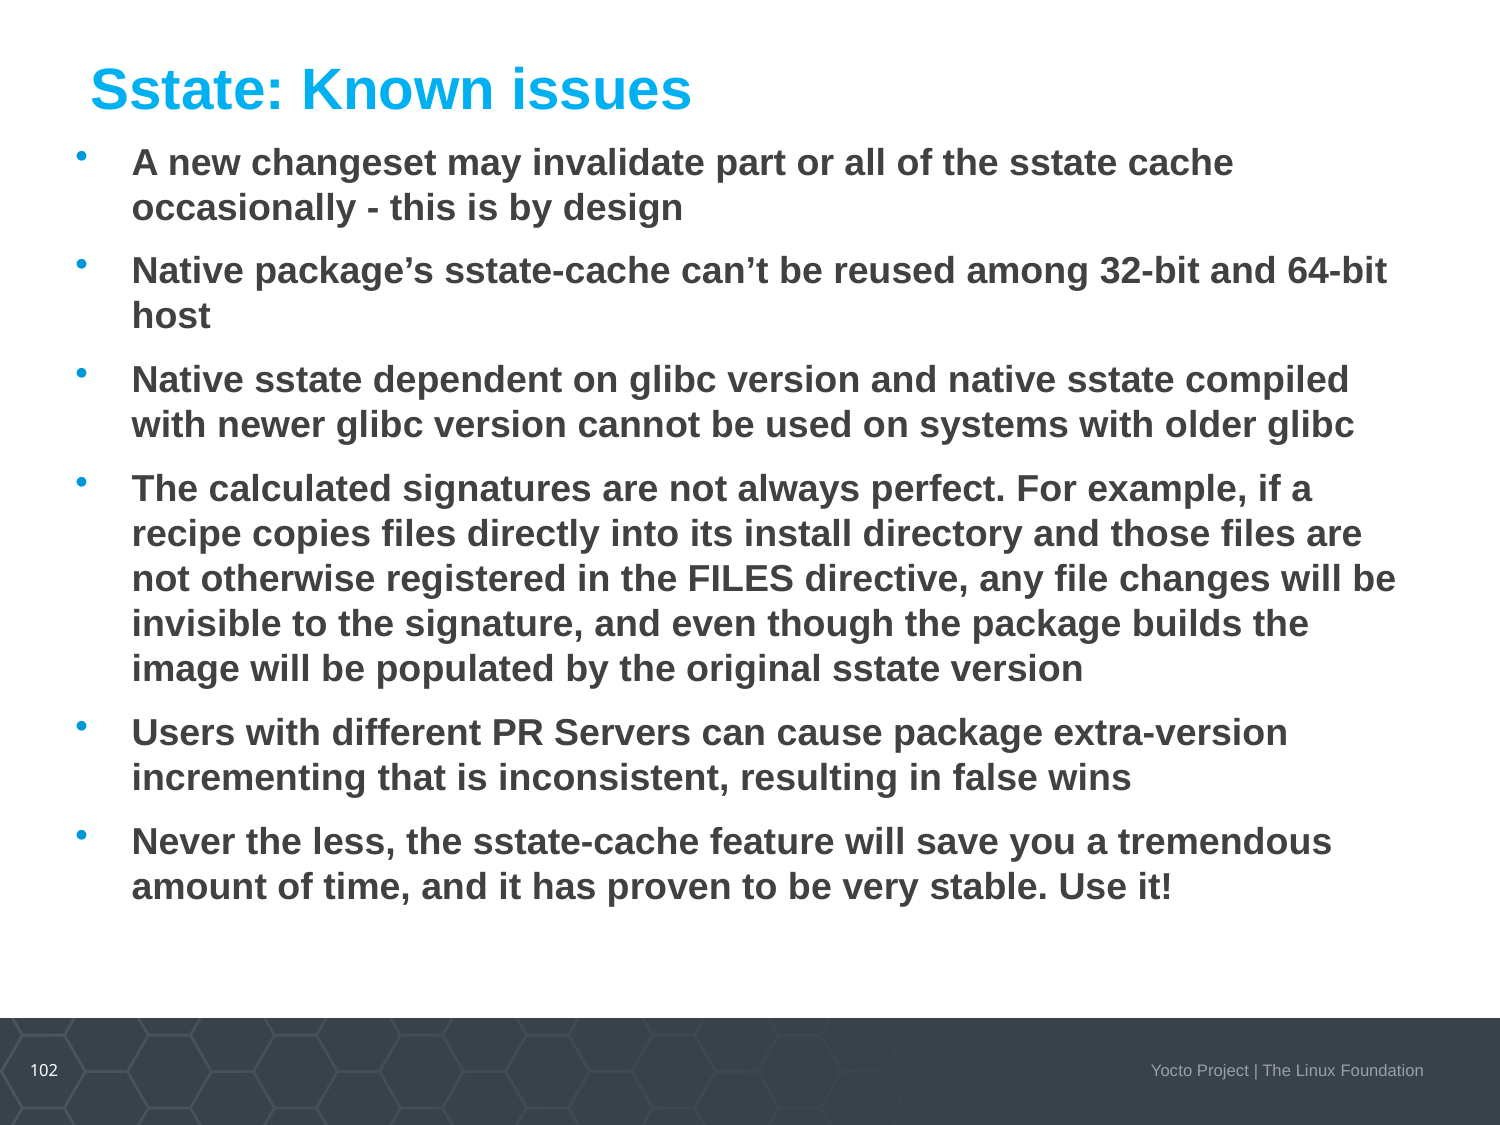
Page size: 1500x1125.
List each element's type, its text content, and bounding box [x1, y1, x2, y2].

picture [0, 0, 1500, 1125]
list A new changeset may invalidate part or all of the sstate cache occasionally - this is by design Native package’s sstate-cache can’t be reused among 32-bit and 64-bit host Native sstate dependent on glibc version and native sstate compiled with newer glibc version cannot be used on systems with older glibc The calculated signatures are not always perfect. For example, if a recipe copies files directly into its install directory and those files are not otherwise registered in the FILES directive, any file changes will be invisible to the signature, and even though the package builds the image will be populated by the original sstate version Users with different PR Servers can cause package extra-version incrementing that is inconsistent, resulting in false wins Never the less, the sstate-cache feature will save you a tremendous amount of time, and it has proven to be very stable. Use it! [75, 137, 1426, 1009]
title Sstate: Known issues [74, 67, 1425, 213]
